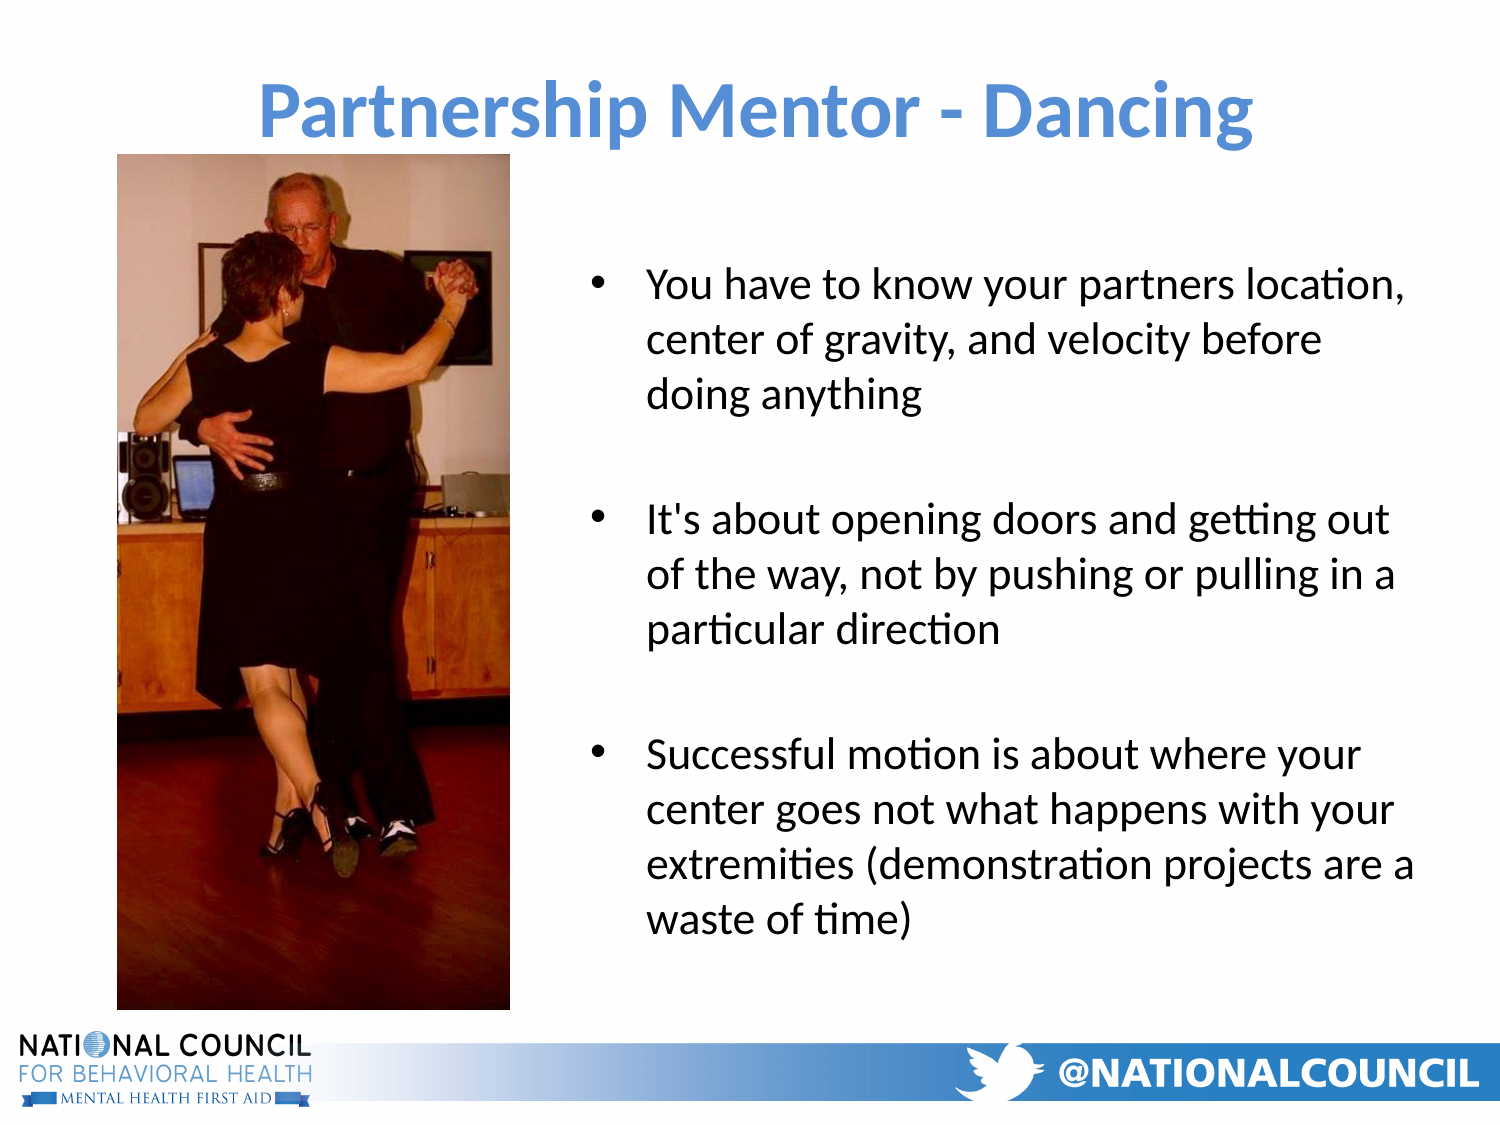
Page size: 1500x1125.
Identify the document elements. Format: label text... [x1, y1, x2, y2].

title Partnership Mentor - Dancing [87, 24, 1425, 187]
list You have to know your partners location, center of gravity, and velocity before doing anything It's about opening doors and getting out of the way, not by pushing or pulling in a particular direction Successful motion is about where your center goes not what happens with your extremities (demonstration projects are a waste of time) [575, 246, 1450, 1009]
picture [0, 0, 1500, 1125]
